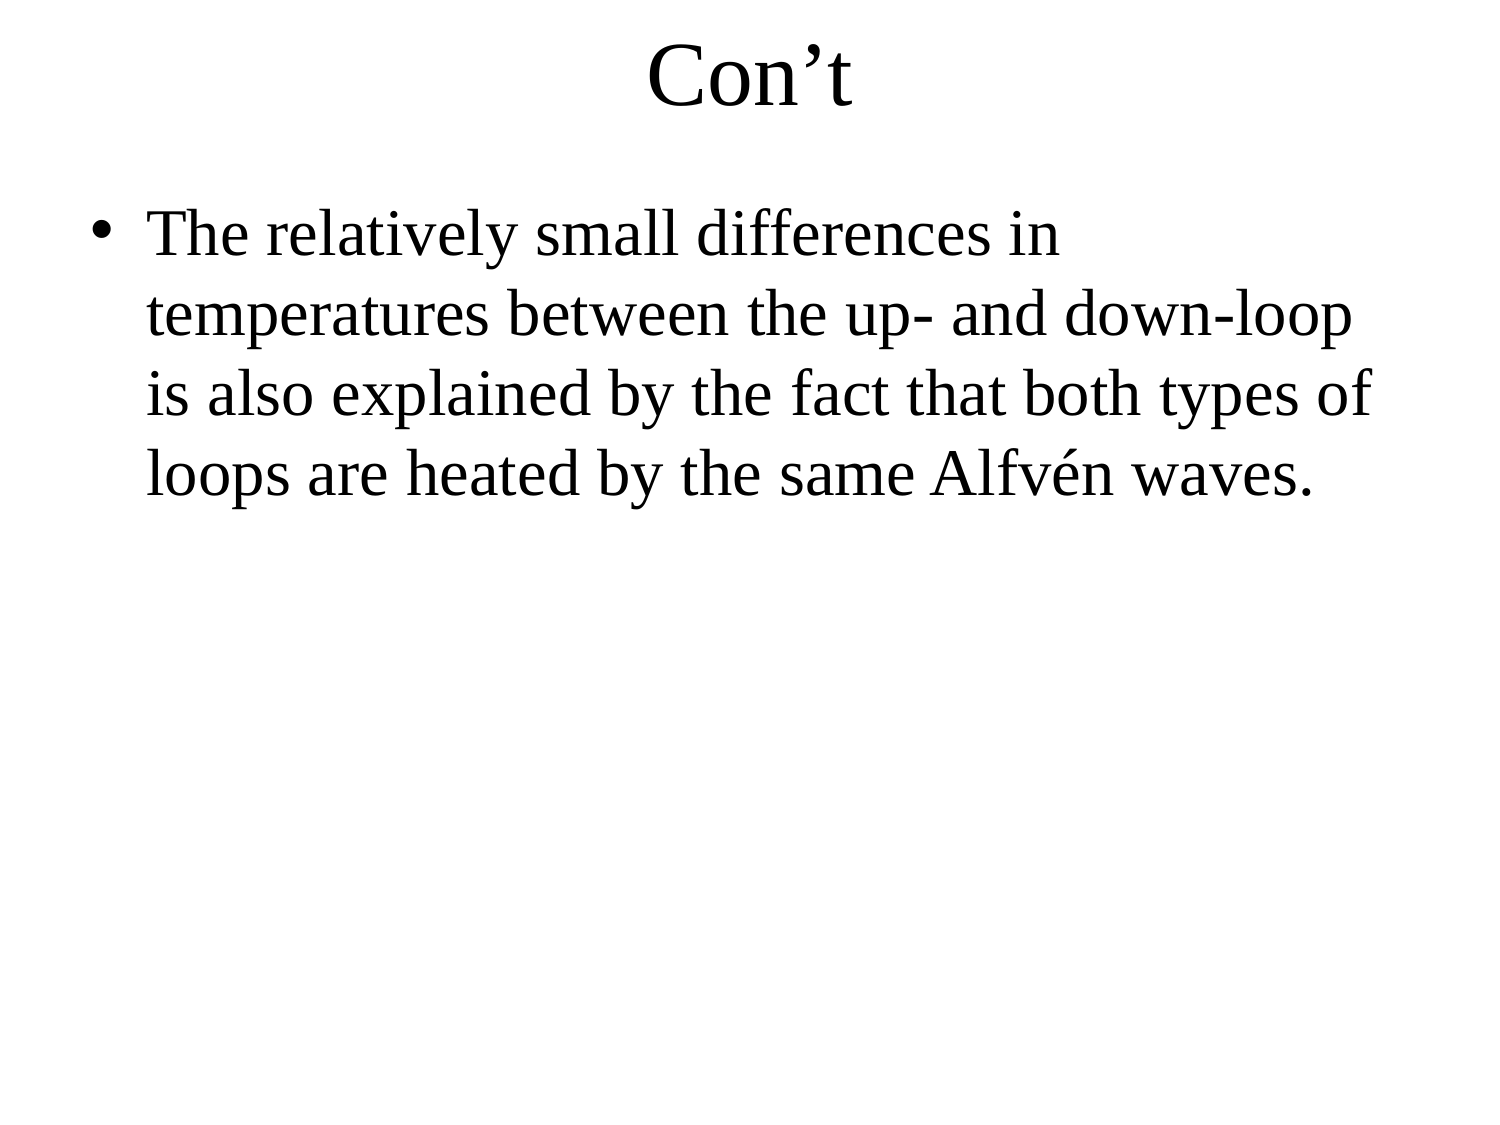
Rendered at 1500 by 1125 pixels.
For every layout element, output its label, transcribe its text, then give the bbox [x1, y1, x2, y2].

list The relatively small differences in temperatures between the up- and down-loop is also explained by the fact that both types of loops are heated by the same Alfvén waves. [75, 181, 1425, 1081]
title Con’t [75, 0, 1425, 138]
